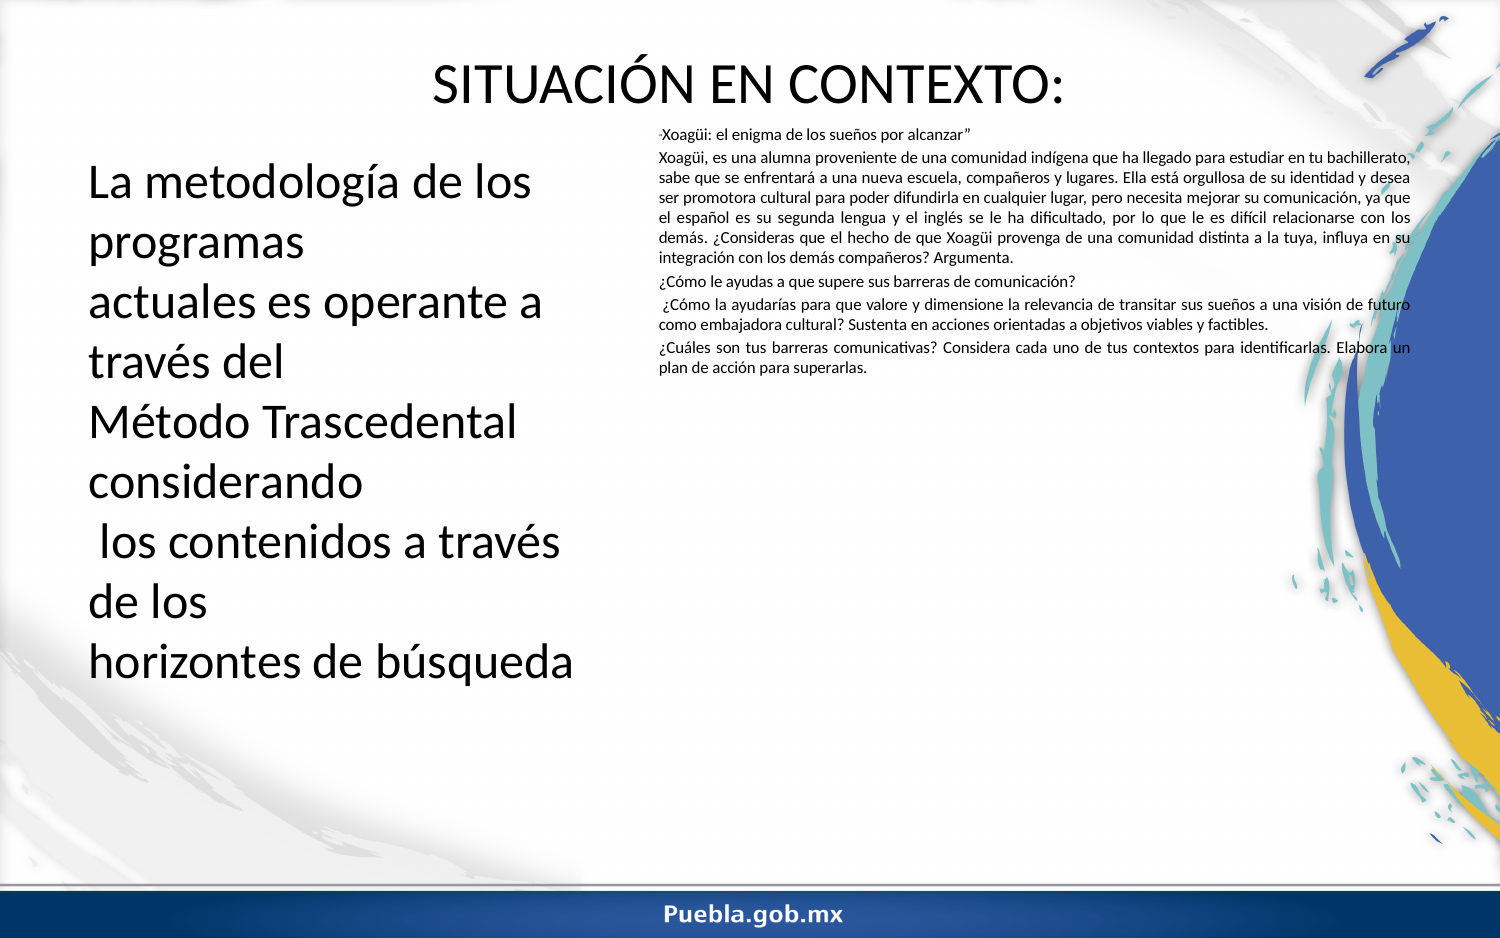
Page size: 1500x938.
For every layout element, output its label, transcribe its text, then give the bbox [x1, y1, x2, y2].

list “Xoagüi: el enigma de los sueños por alcanzar” Xoagüi, es una alumna proveniente de una comunidad indígena que ha llegado para estudiar en tu bachillerato, sabe que se enfrentará a una nueva escuela, compañeros y lugares. Ella está orgullosa de su identidad y desea ser promotora cultural para poder difundirla en cualquier lugar, pero necesita mejorar su comunicación, ya que el español es su segunda lengua y el inglés se le ha dificultado, por lo que le es difícil relacionarse con los demás. ¿Consideras que el hecho de que Xoagüi provenga de una comunidad distinta a la tuya, influya en su integración con los demás compañeros? Argumenta. ¿Cómo le ayudas a que supere sus barreras de comunicación? ¿Cómo la ayudarías para que valore y dimensione la relevancia de transitar sus sueños a una visión de futuro como embajadora cultural? Sustenta en acciones orientadas a objetivos viables y factibles. ¿Cuáles son tus barreras comunicativas? Considera cada uno de tus contextos para identificarlas. Elabora un plan de acción para superarlas. [643, 115, 1425, 410]
text_box La metodología de los programas actuales es operante a través del Método Trascedental considerando los contenidos a través de los horizontes de búsqueda [73, 141, 597, 757]
title SITUACIÓN EN CONTEXTO: [75, 37, 1425, 194]
picture [0, 0, 1500, 938]
